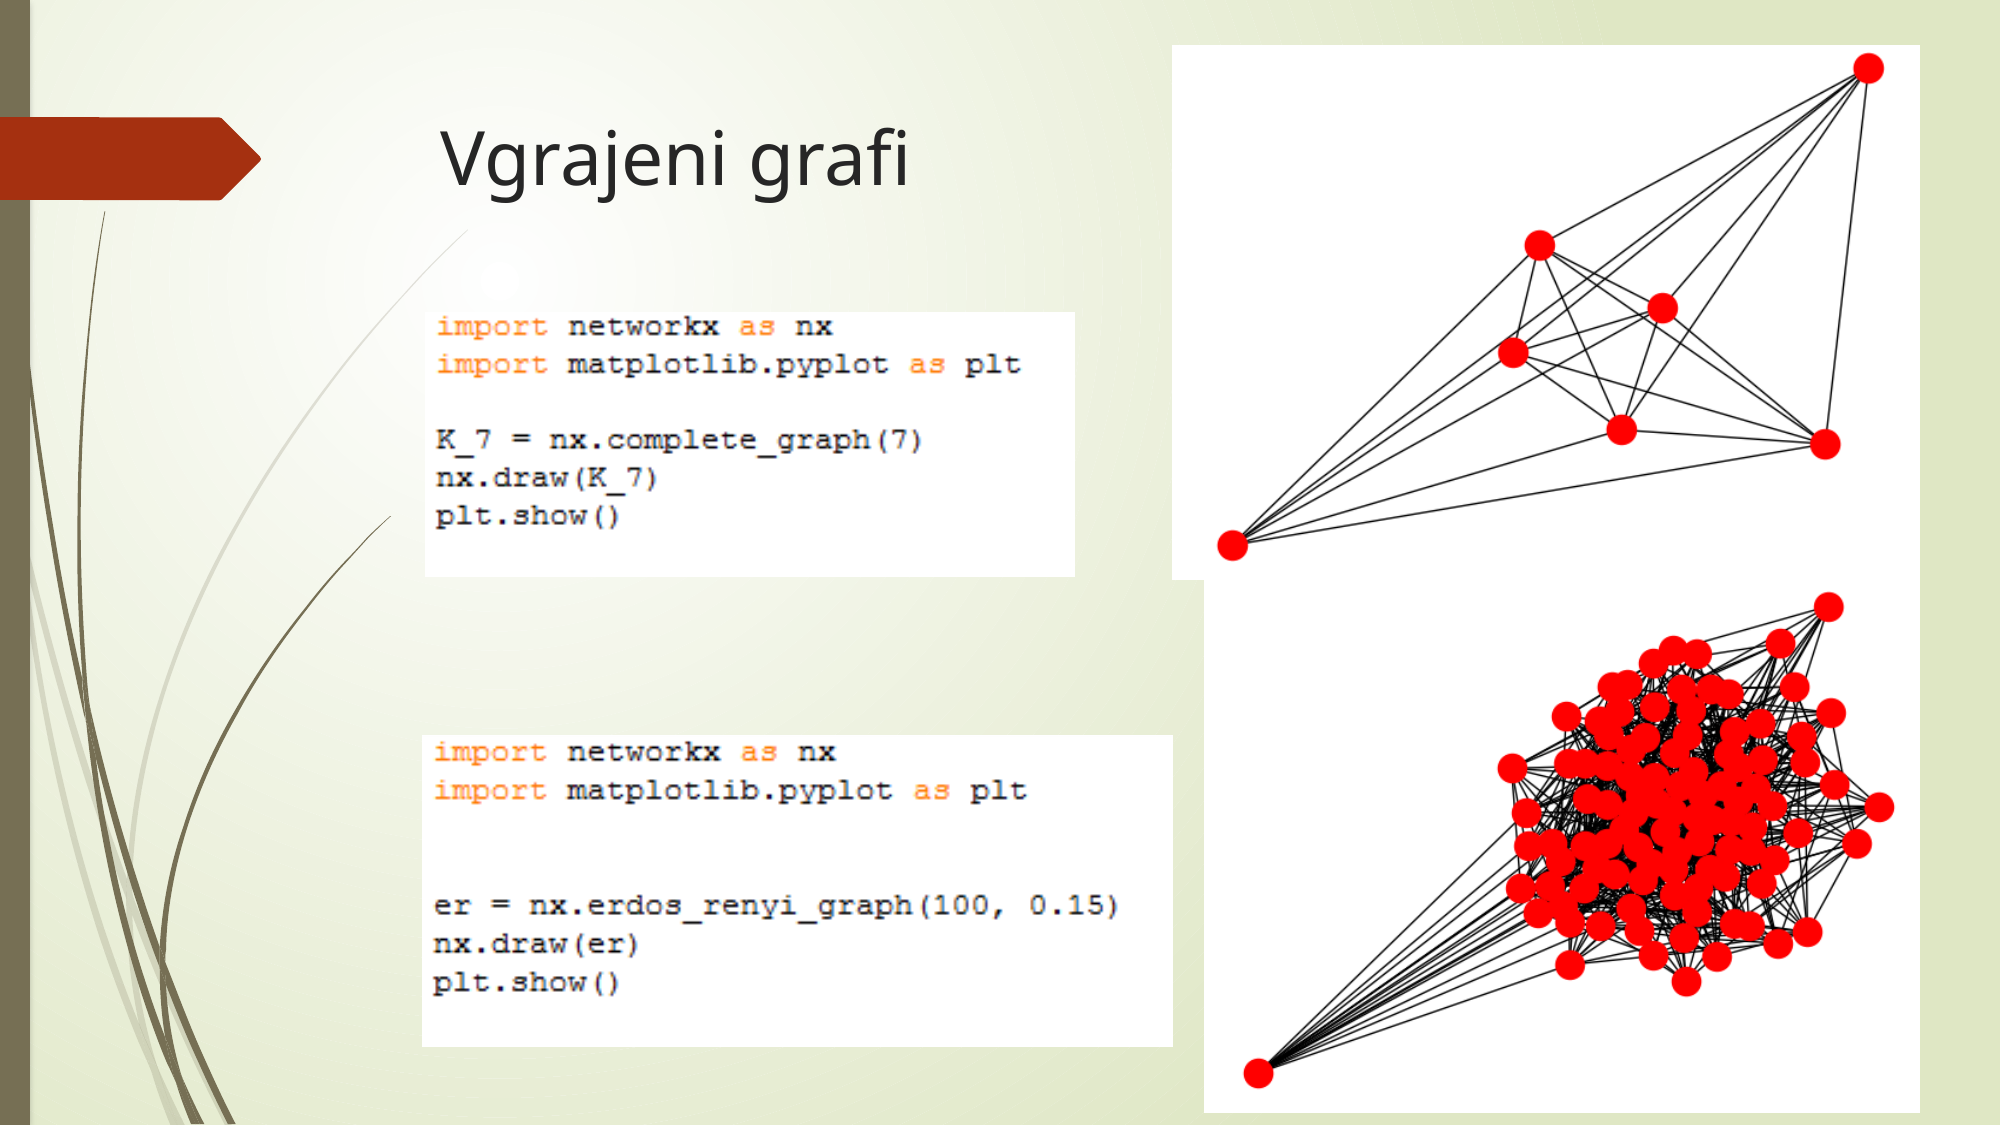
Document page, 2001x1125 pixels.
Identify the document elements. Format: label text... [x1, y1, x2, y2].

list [425, 312, 1075, 578]
picture [422, 734, 1173, 1048]
title Vgrajeni grafi [425, 102, 1167, 313]
picture [1172, 45, 1921, 1113]
